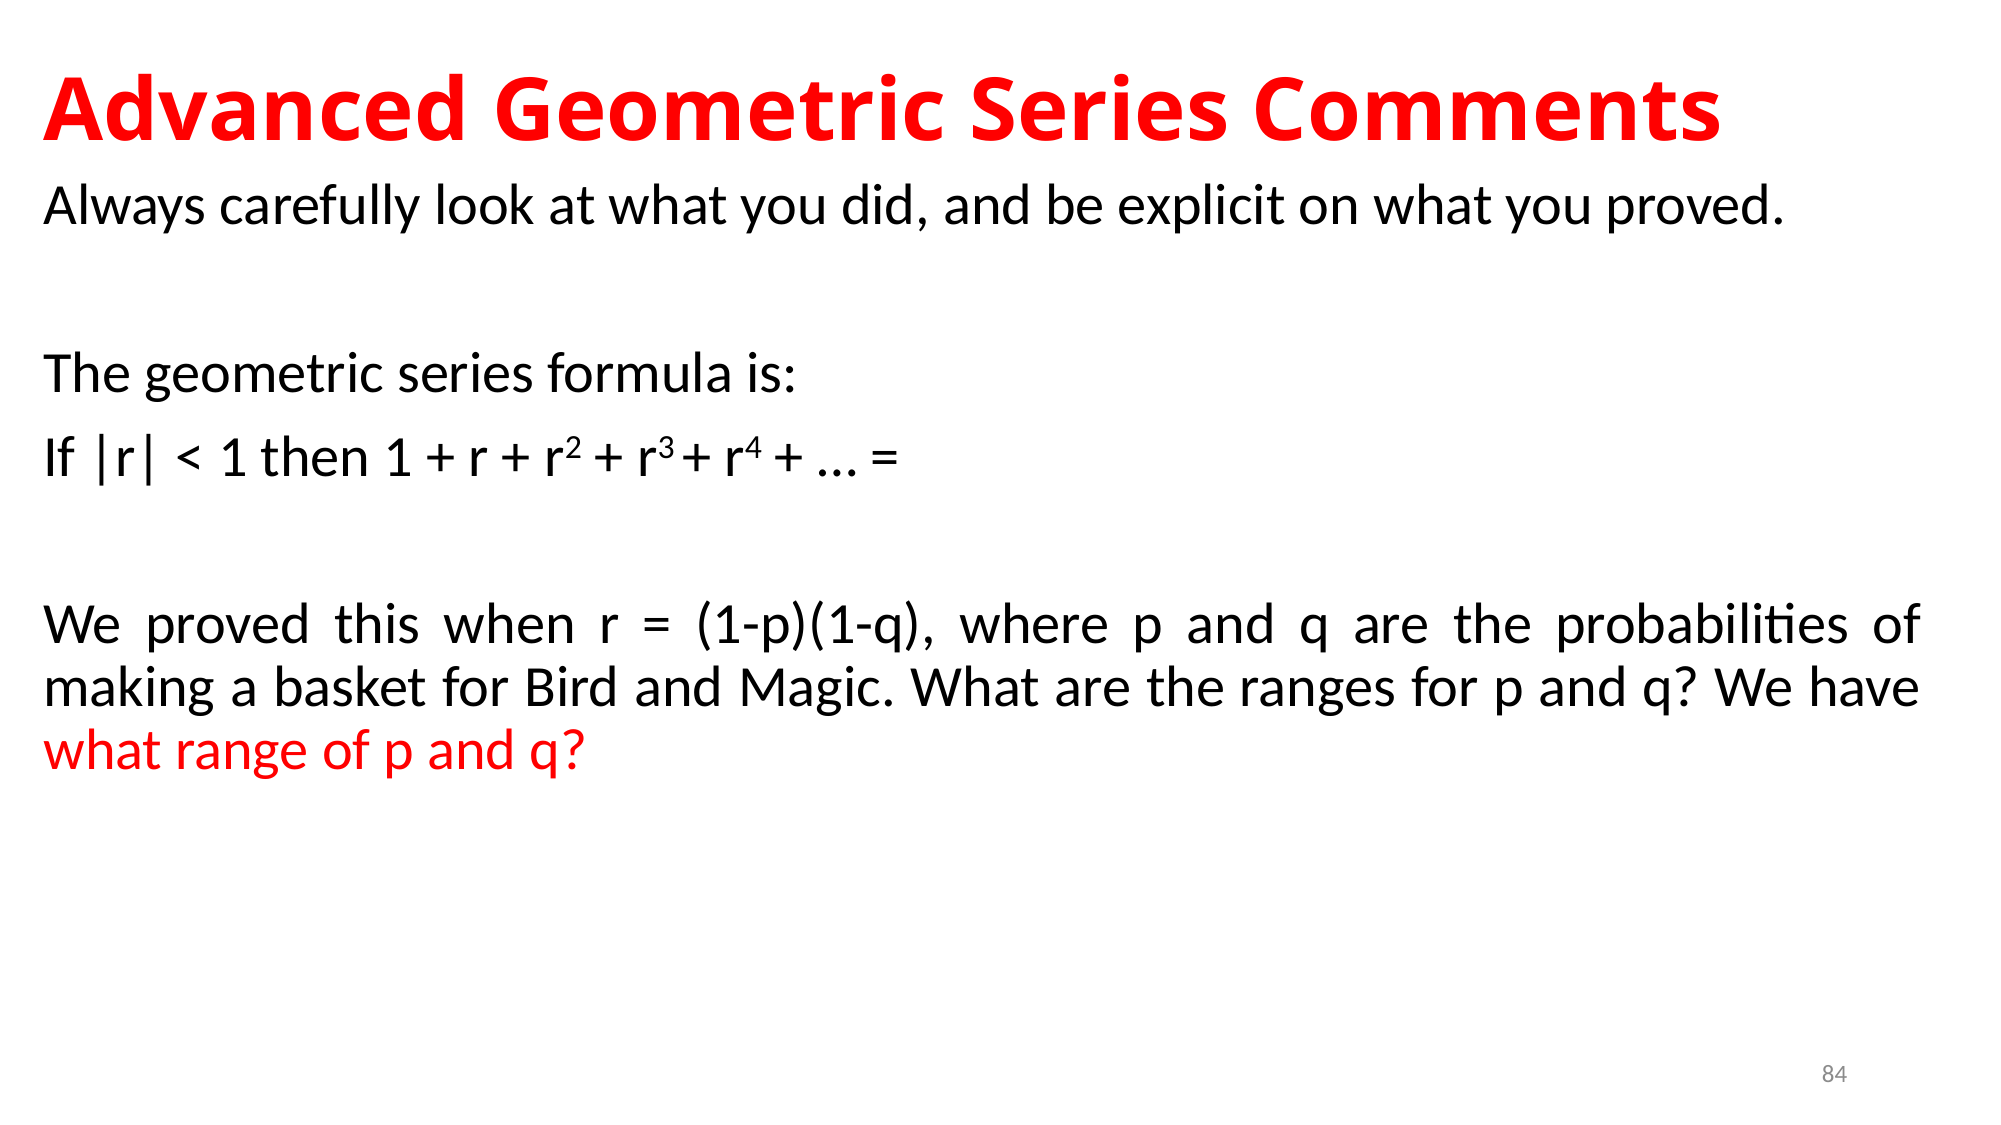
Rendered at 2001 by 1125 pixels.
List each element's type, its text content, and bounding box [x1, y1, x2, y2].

slide_number 84 [1412, 1042, 1863, 1103]
title Advanced Geometric Series Comments [28, 56, 1754, 167]
